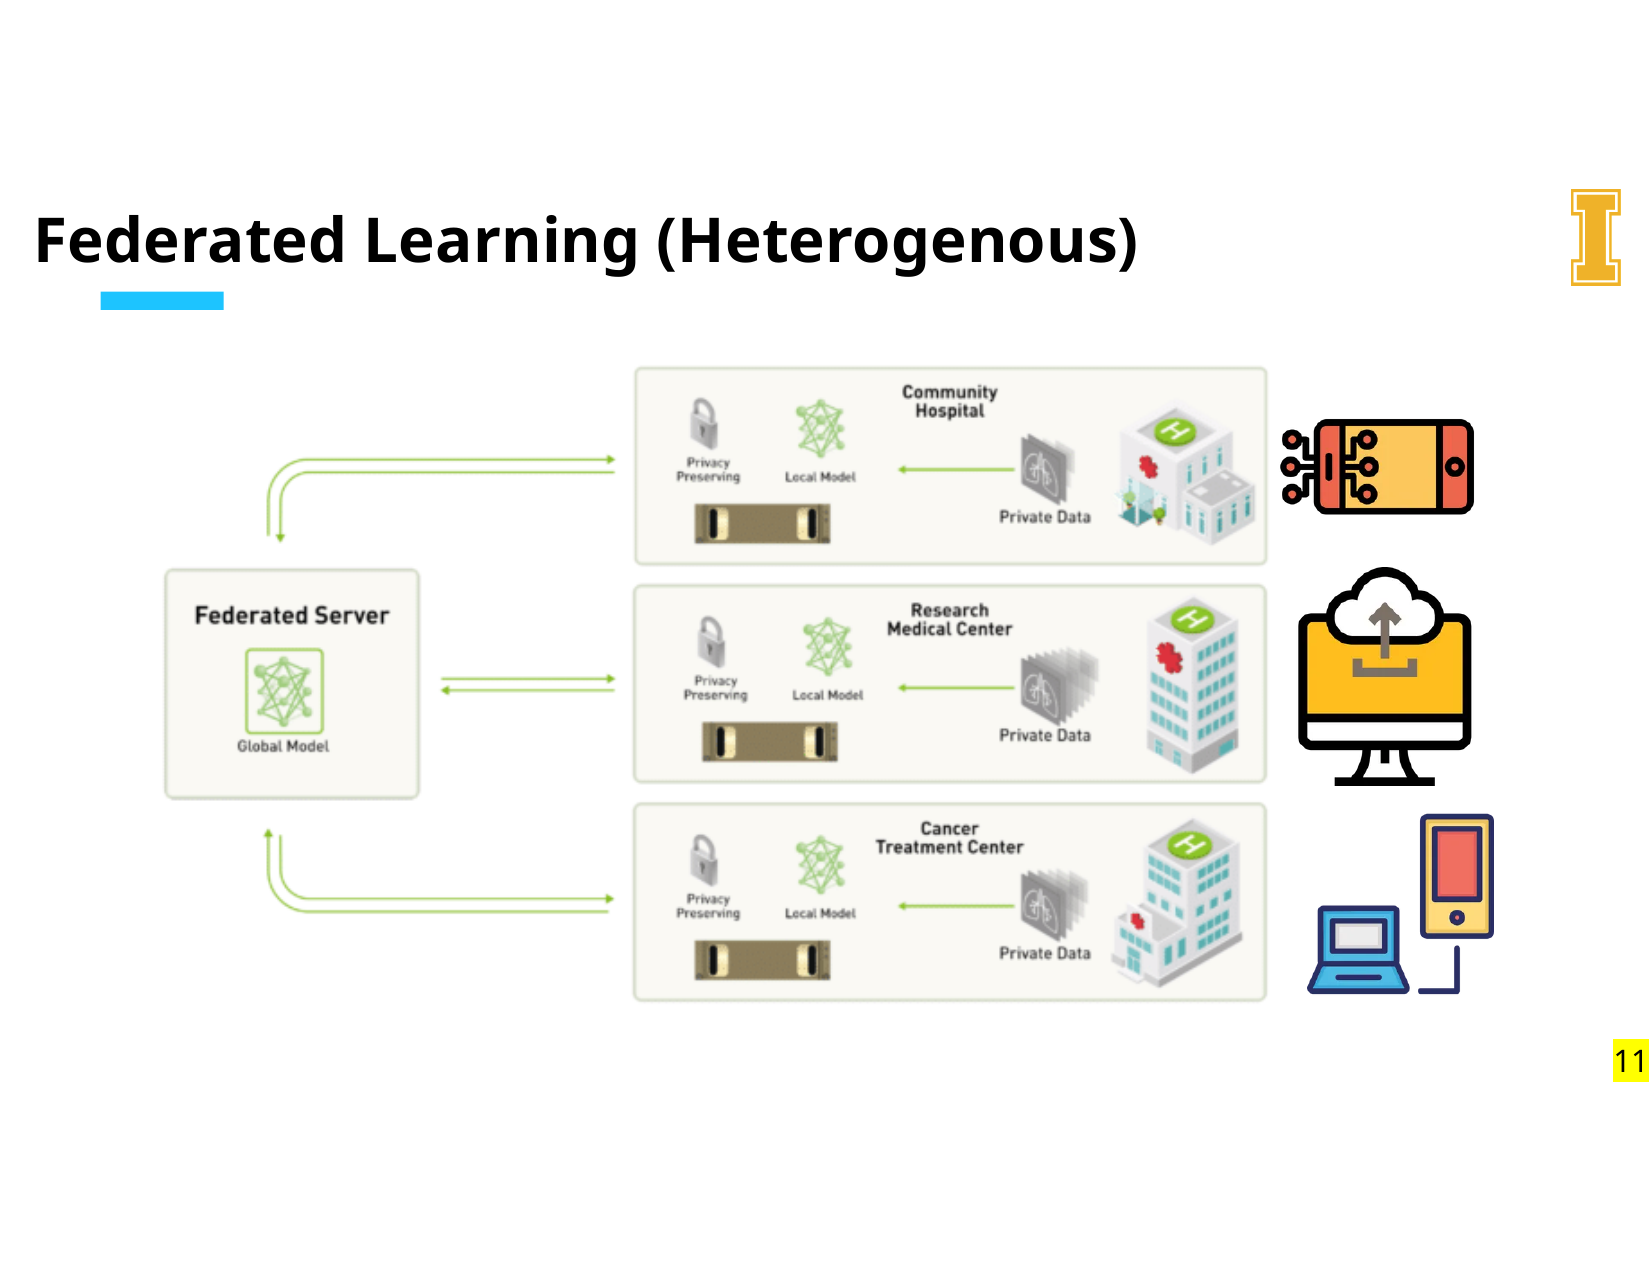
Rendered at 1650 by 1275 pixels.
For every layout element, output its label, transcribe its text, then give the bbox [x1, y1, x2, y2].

text_box Federated Learning (Heterogenous) [0, 193, 1225, 283]
picture [1539, 173, 1650, 301]
picture [100, 346, 1494, 1022]
text_box [100, 291, 225, 311]
text_box 11 [1598, 1034, 1650, 1086]
